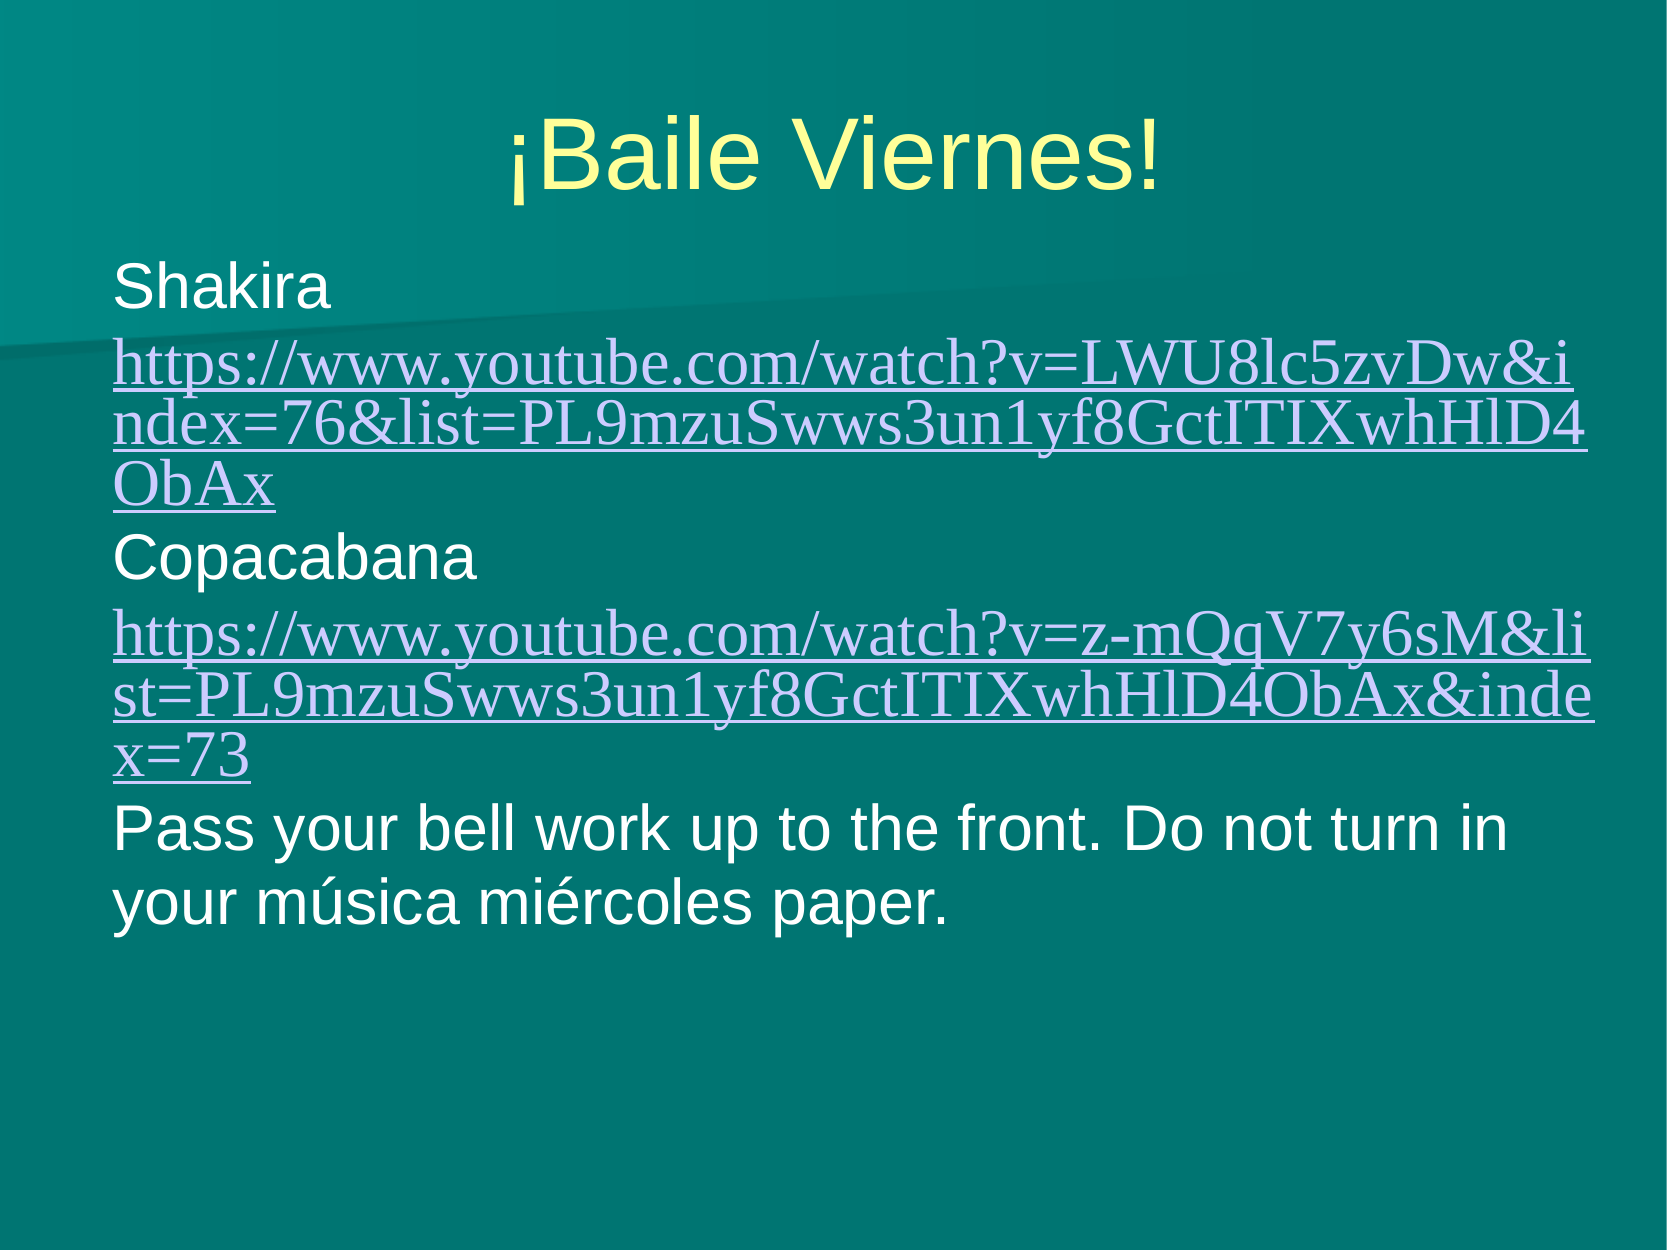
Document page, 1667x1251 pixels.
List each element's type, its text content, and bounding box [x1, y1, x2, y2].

picture [0, 0, 1667, 1250]
title ¡Baile Viernes! [90, 58, 1577, 250]
subtitle Shakira https://www.youtube.com/watch?v=LWU8lc5zvDw&index=76&list=PL9mzuSwws3un1yf8GctITIXwhHlD4ObAx Copacabana https://www.youtube.com/watch?v=z-mQqV7y6sM&list=PL9mzuSwws3un1yf8GctITIXwhHlD4ObAx&index=73 Pass your bell work up to the front. Do not turn in your música miércoles paper. [112, 250, 1598, 1053]
